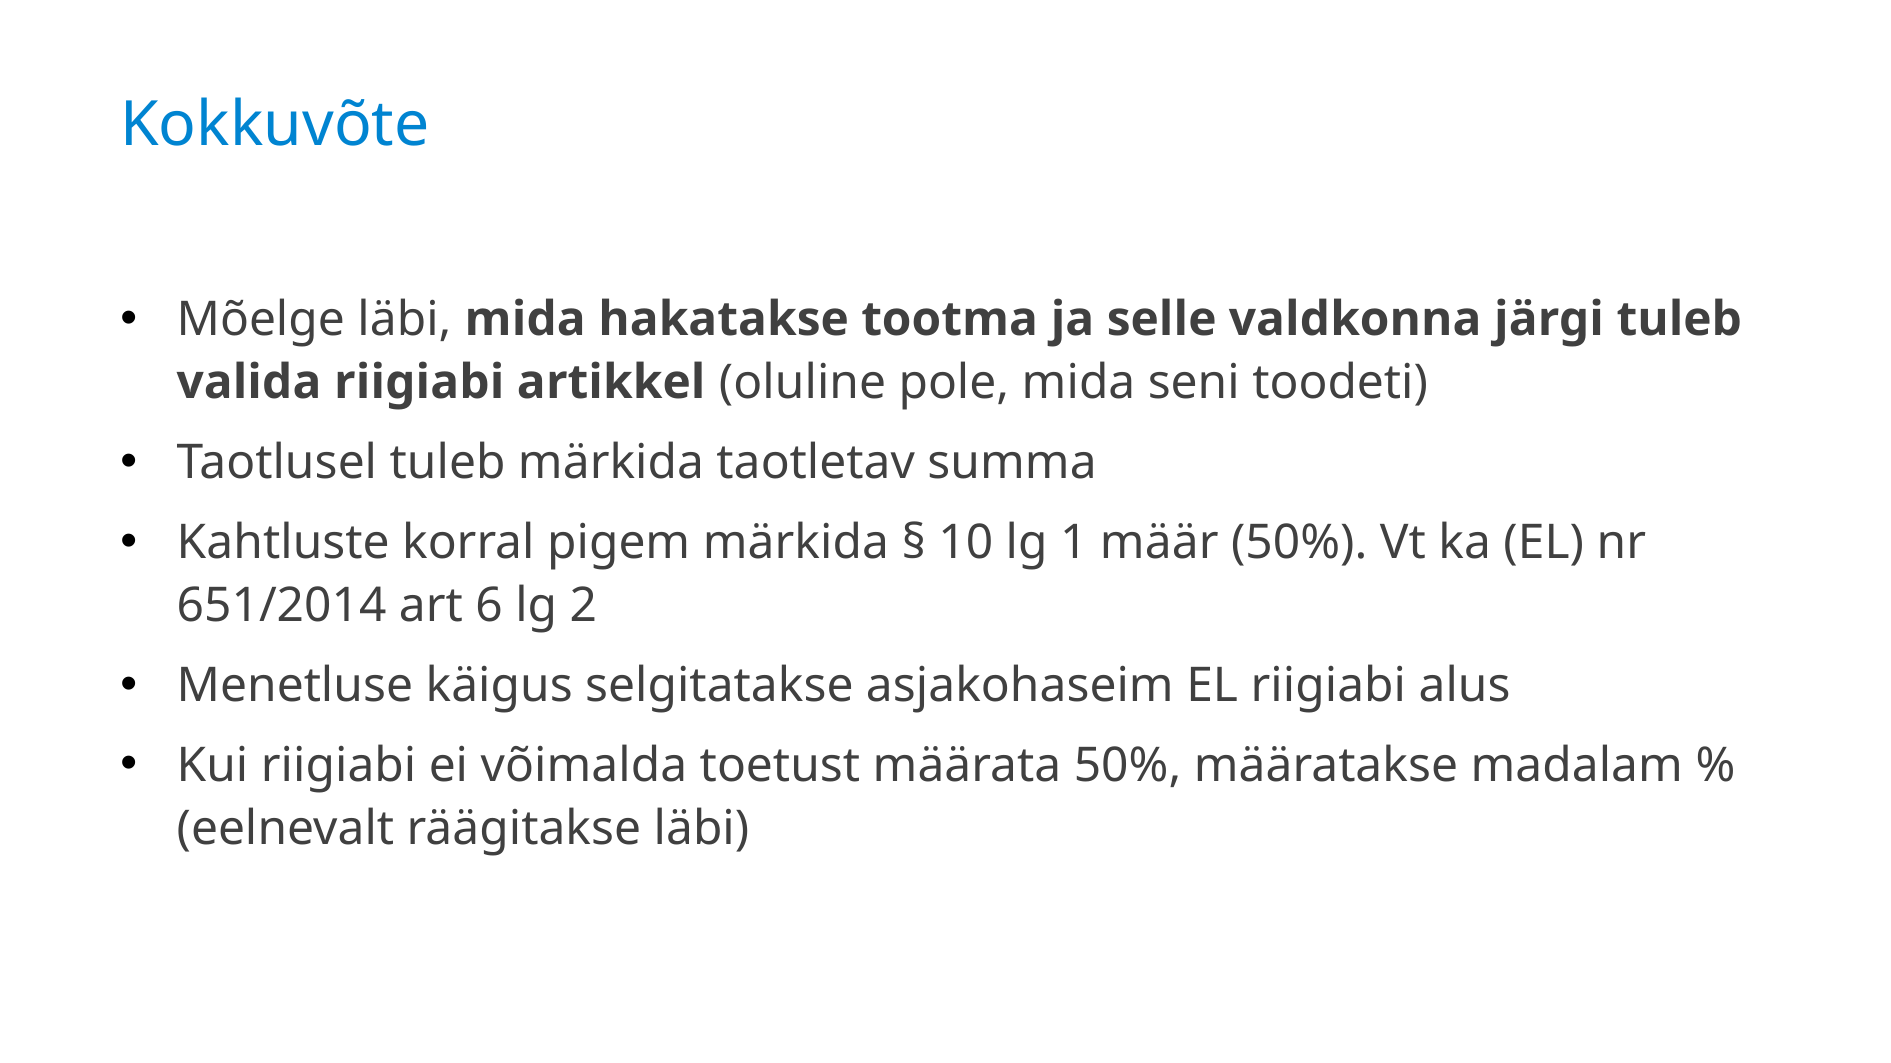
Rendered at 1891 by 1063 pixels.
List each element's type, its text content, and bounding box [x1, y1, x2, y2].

list Mõelge läbi, mida hakatakse tootma ja selle valdkonna järgi tuleb valida riigiabi artikkel (oluline pole, mida seni toodeti) Taotlusel tuleb märkida taotletav summa Kahtluste korral pigem märkida § 10 lg 1 määr (50%). Vt ka (EL) nr 651/2014 art 6 lg 2 Menetluse käigus selgitatakse asjakohaseim EL riigiabi alus Kui riigiabi ei võimalda toetust määrata 50%, määratakse madalam % (eelnevalt räägitakse läbi) [105, 274, 1770, 977]
title Kokkuvõte [105, 83, 1770, 252]
